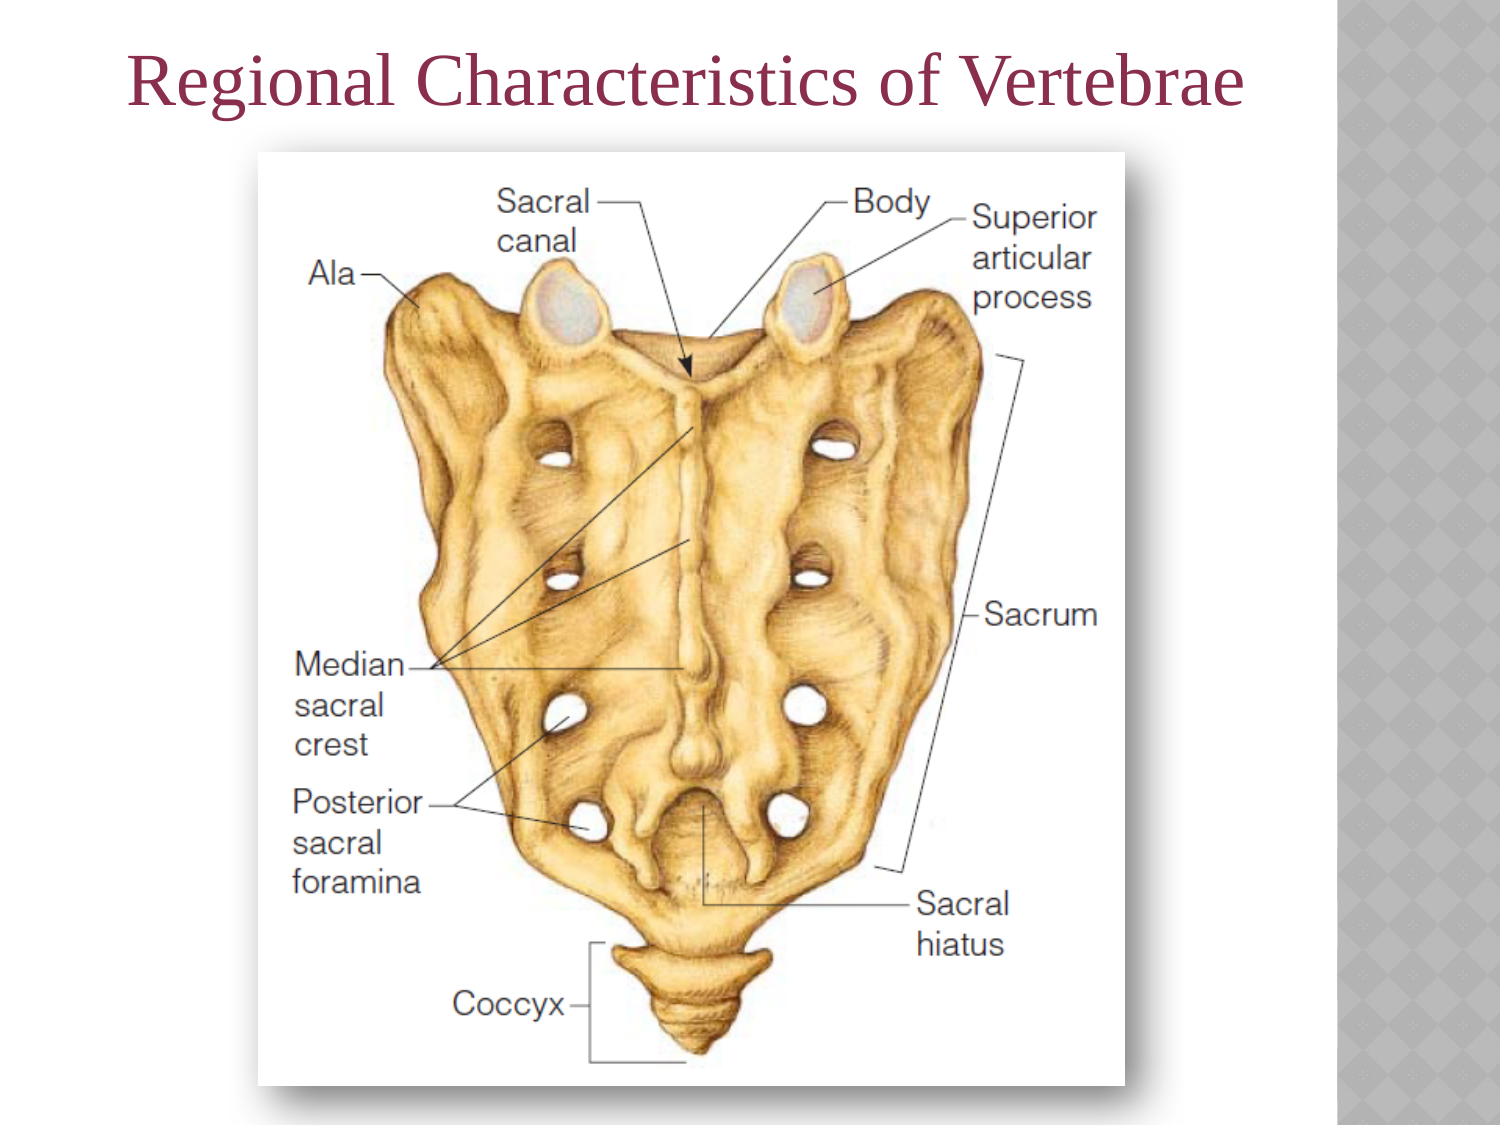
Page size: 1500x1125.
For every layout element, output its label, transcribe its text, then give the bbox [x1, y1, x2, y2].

text_box Regional Characteristics of Vertebrae [0, 23, 1397, 129]
picture [257, 151, 1126, 1086]
